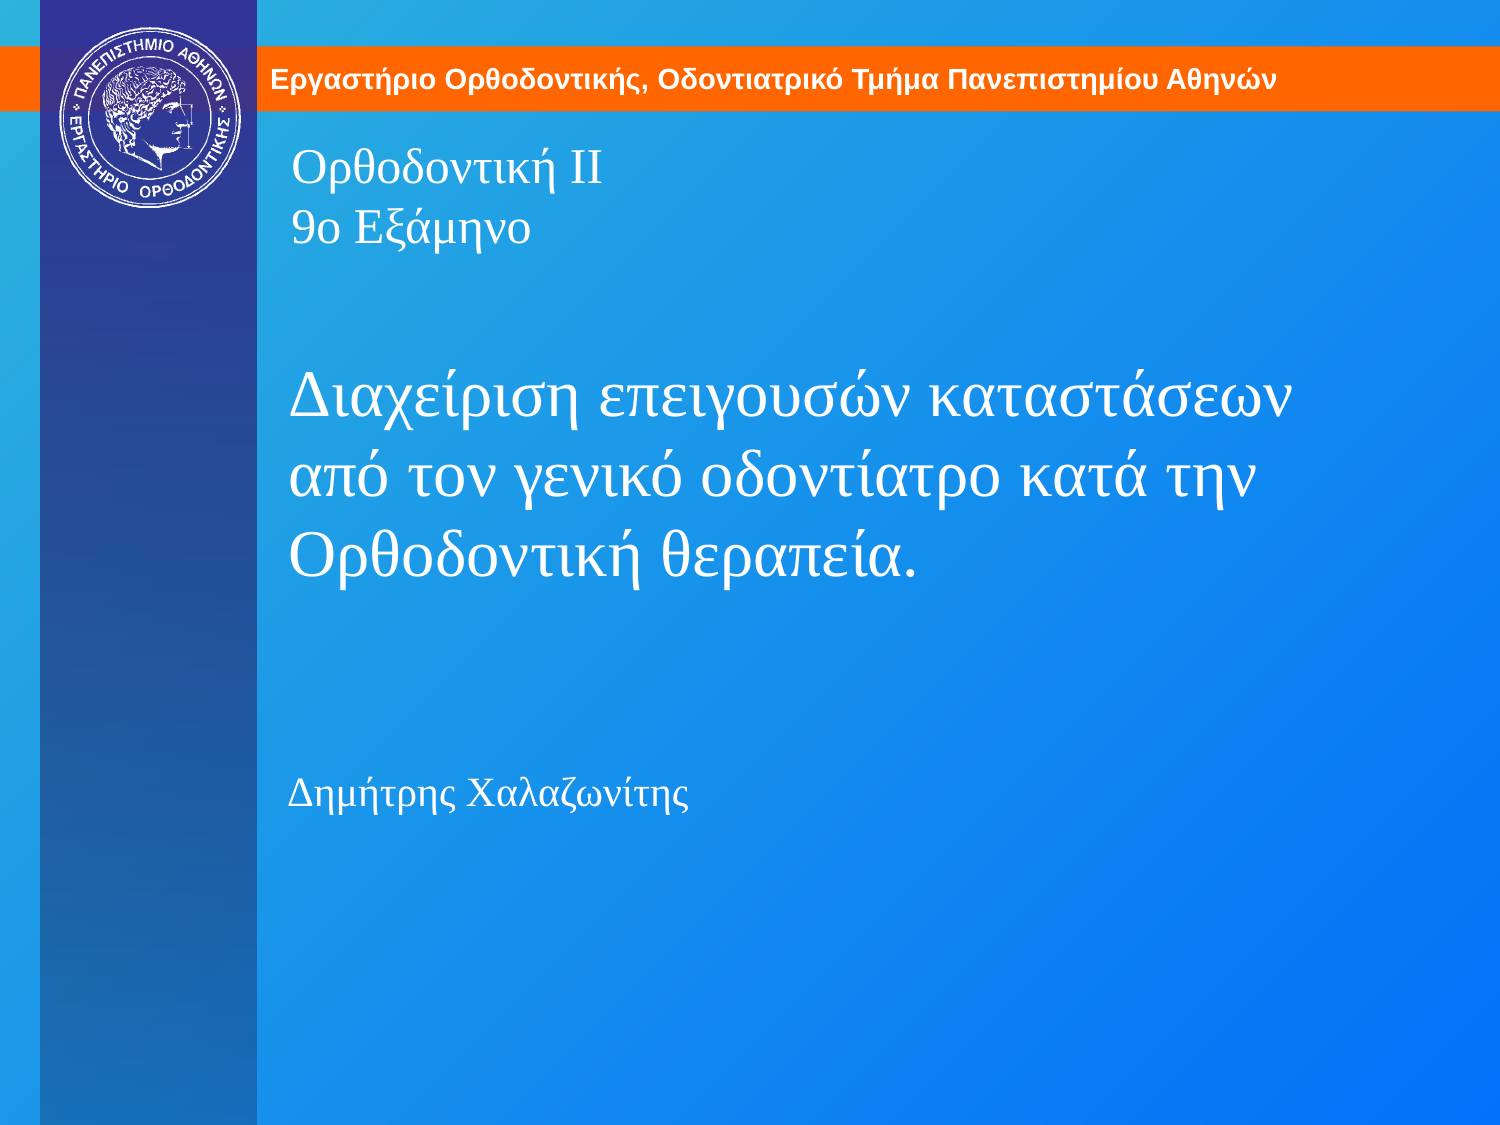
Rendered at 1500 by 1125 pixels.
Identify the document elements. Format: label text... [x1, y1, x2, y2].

picture [56, 24, 243, 211]
subtitle Δημήτρης Χαλαζωνίτης [271, 757, 1276, 926]
title Διαχείριση επειγουσών καταστάσεων από τον γενικό οδοντίατρο κατά την Ορθοδοντική θεραπεία. [273, 349, 1388, 591]
text_box Ορθοδοντική ΙΙ 9ο Εξάμηνο [276, 125, 619, 261]
